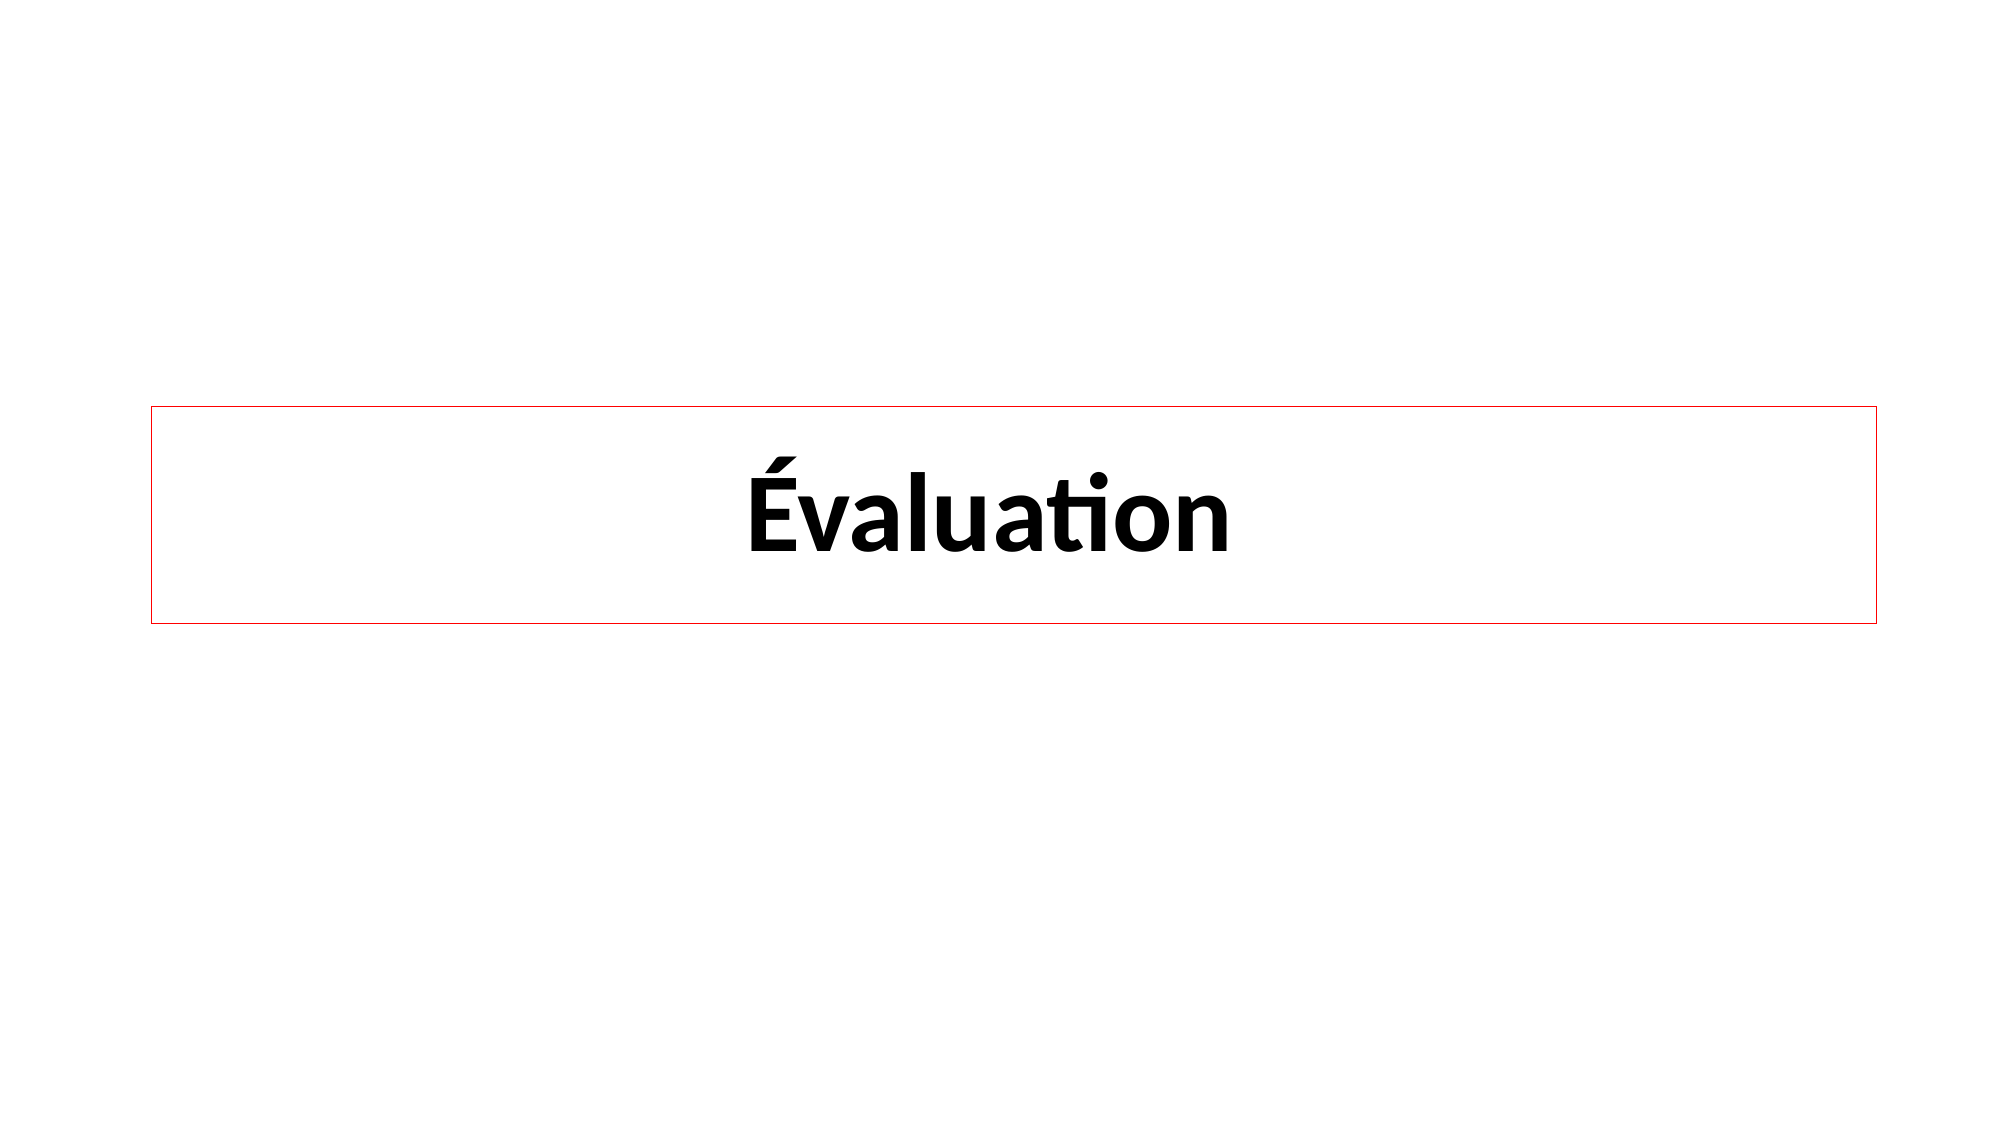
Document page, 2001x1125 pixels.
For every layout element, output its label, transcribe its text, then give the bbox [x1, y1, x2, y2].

title Évaluation [151, 406, 1877, 624]
